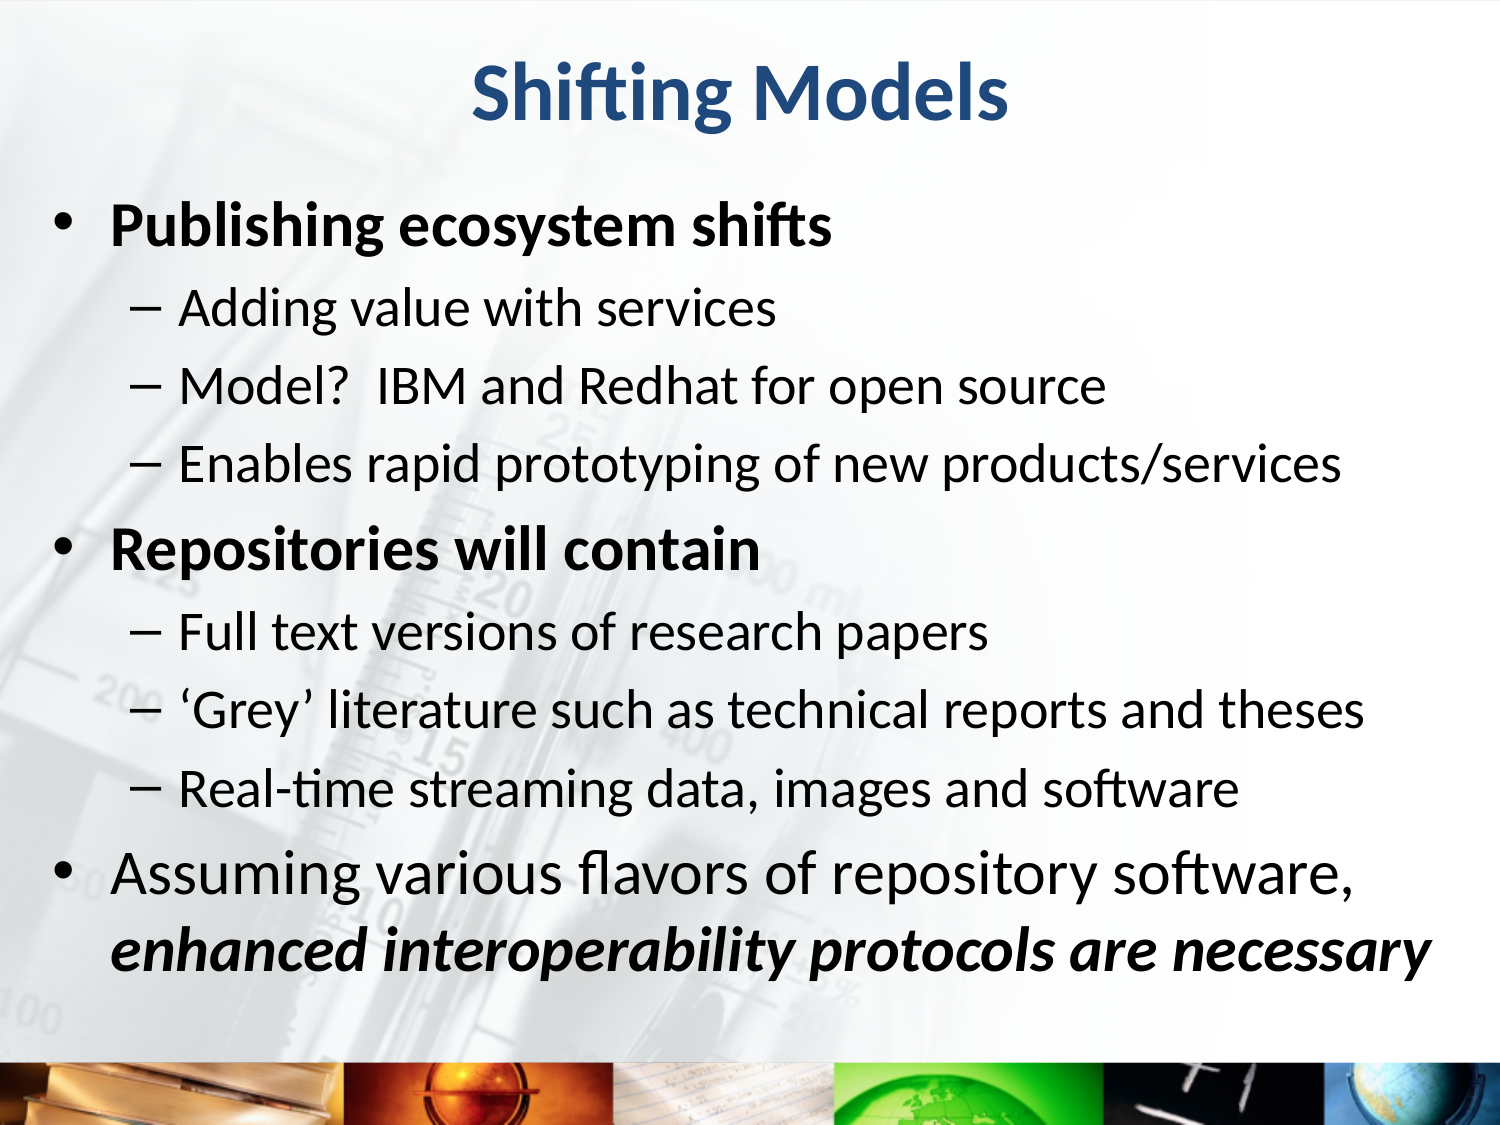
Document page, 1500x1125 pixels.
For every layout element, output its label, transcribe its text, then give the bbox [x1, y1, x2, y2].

picture [0, 0, 1500, 1125]
title Shifting Models [37, 24, 1463, 151]
list Publishing ecosystem shifts Adding value with services Model? IBM and Redhat for open source Enables rapid prototyping of new products/services Repositories will contain Full text versions of research papers ‘Grey’ literature such as technical reports and theses Real-time streaming data, images and software Assuming various flavors of repository software, enhanced interoperability protocols are necessary [37, 174, 1463, 1026]
